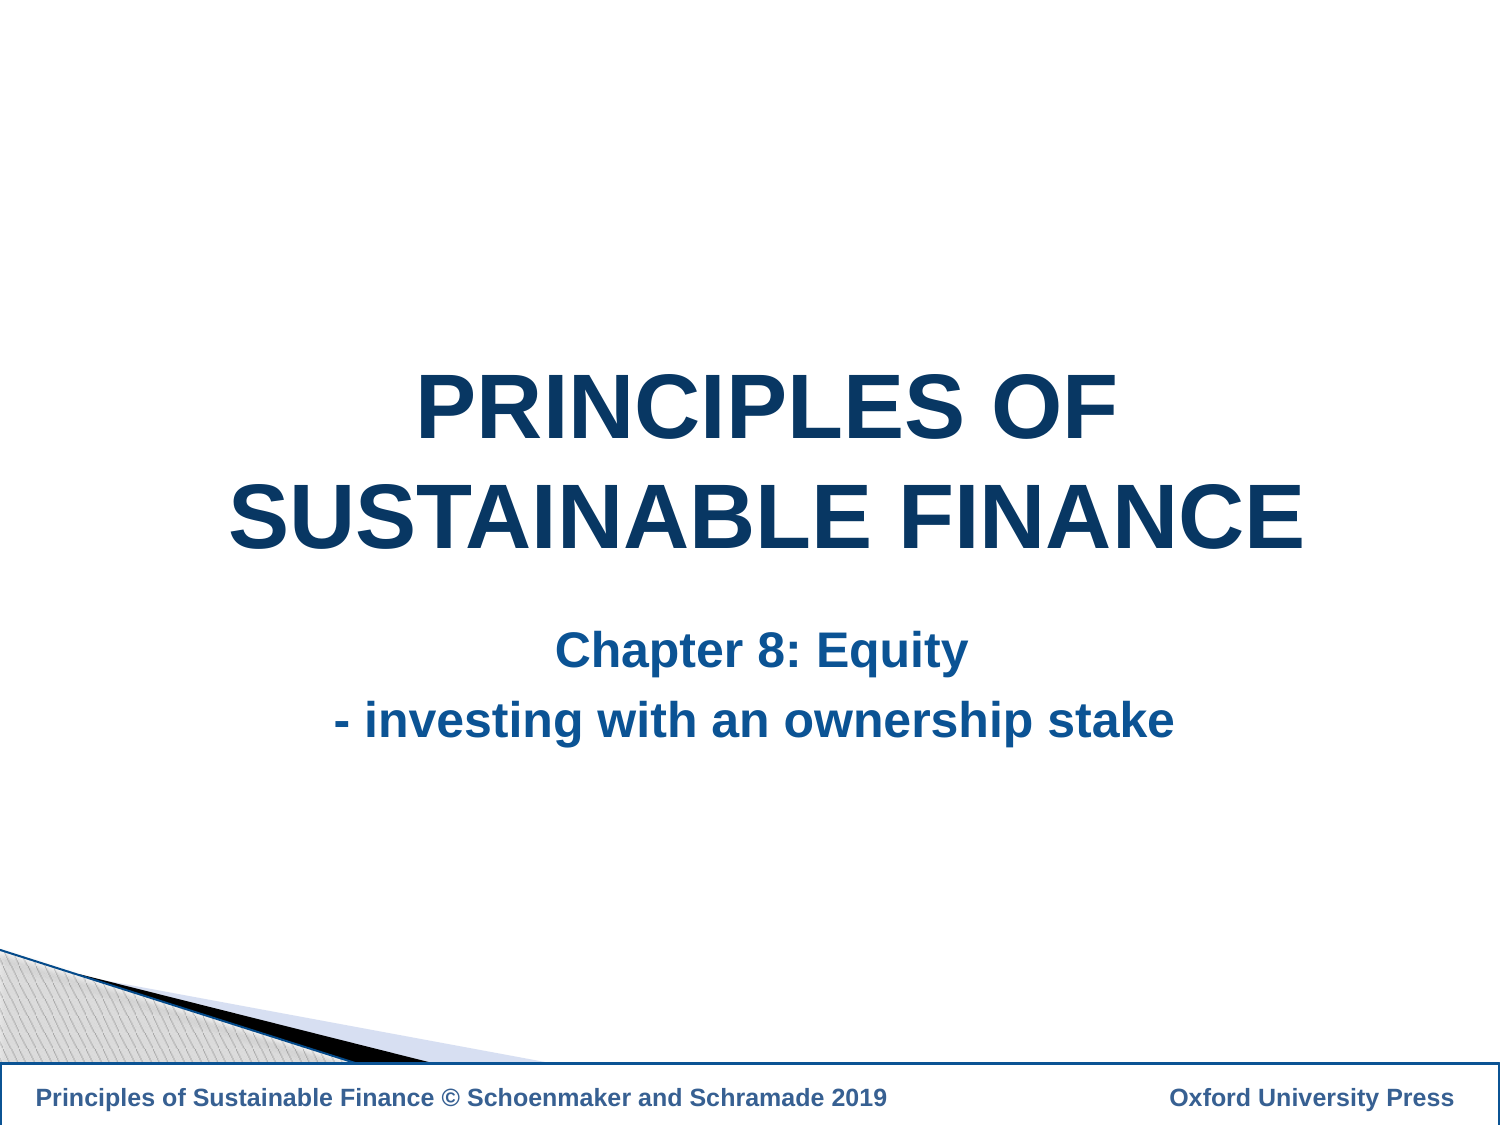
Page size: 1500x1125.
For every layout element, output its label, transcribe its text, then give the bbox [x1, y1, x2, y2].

slide_number 1 [1116, 1059, 1467, 1063]
text_box PRINCIPLES OF SUSTAINABLE FINANCE [182, 326, 1353, 575]
text_box Chapter 8: Equity - investing with an ownership stake [312, 609, 1211, 693]
text_box Principles of Sustainable Finance © Schoenmaker and Schramade 2019 Oxford University Press [0, 1063, 1500, 1125]
